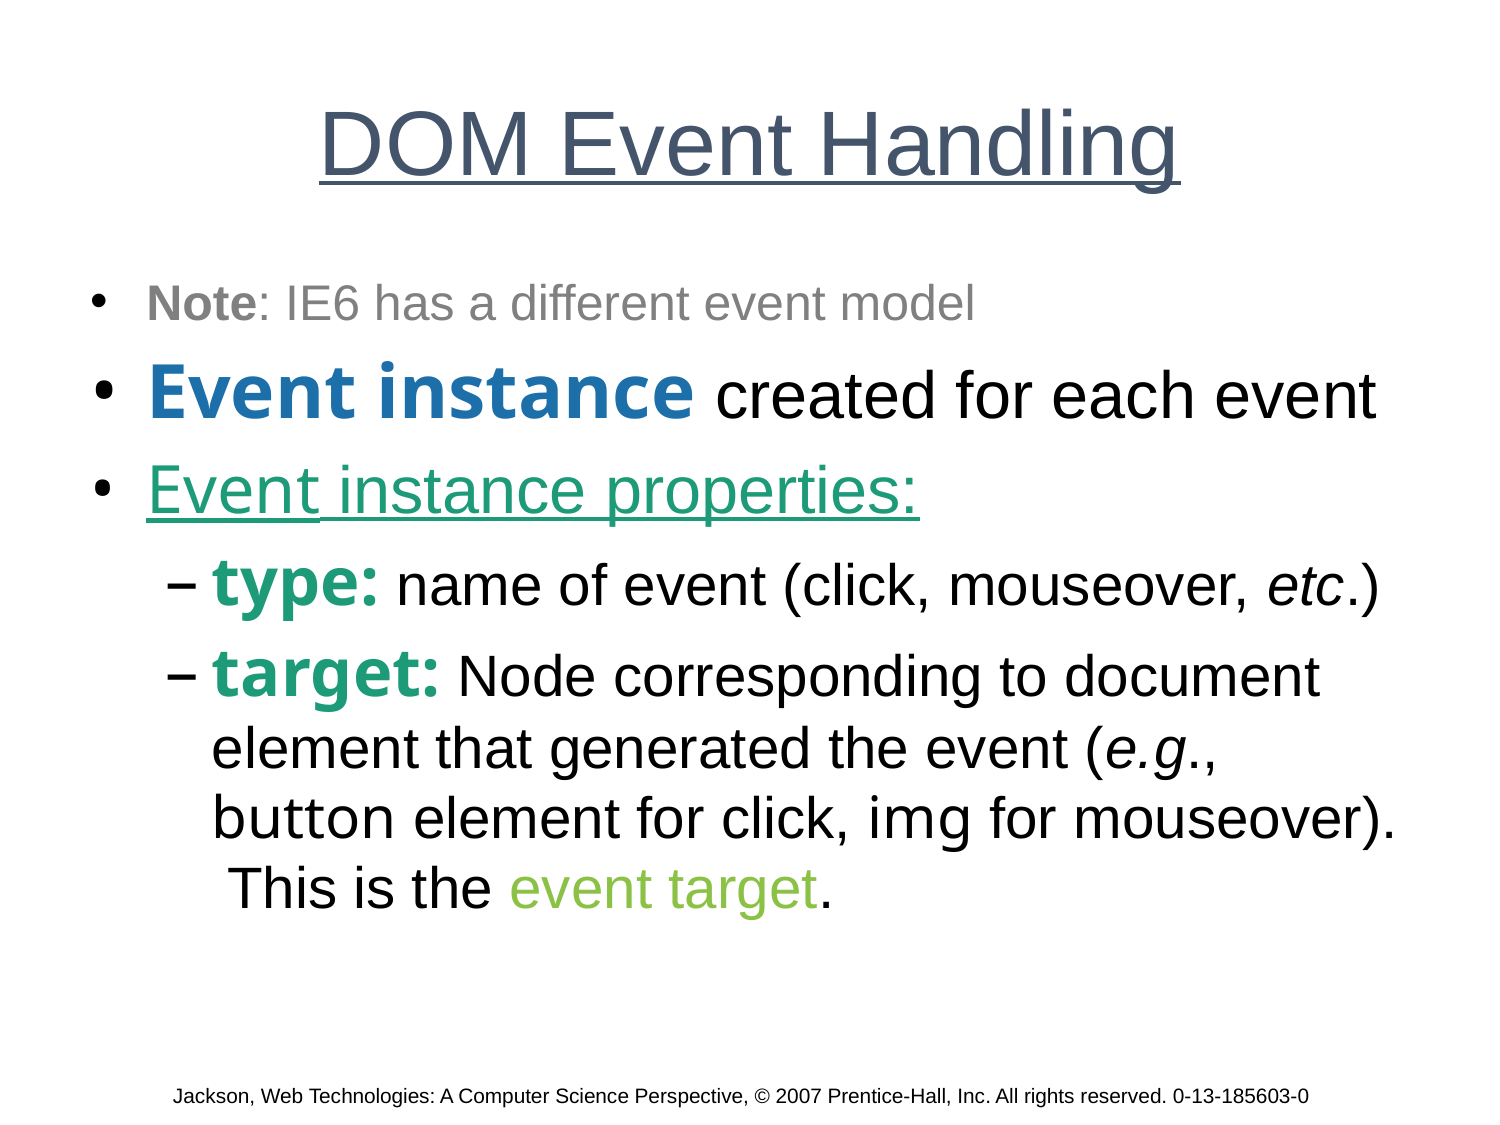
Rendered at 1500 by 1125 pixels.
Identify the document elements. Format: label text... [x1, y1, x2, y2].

title DOM Event Handling [75, 45, 1425, 233]
footer Jackson, Web Technologies: A Computer Science Perspective, © 2007 Prentice-Hall, Inc. All rights reserved. 0-13-185603-0 [75, 1074, 1413, 1103]
list Note: IE6 has a different event model Event instance created for each event Event instance properties: type: name of event (click, mouseover, etc.) target: Node corresponding to document element that generated the event (e.g., button element for click, img for mouseover). This is the event target. [75, 262, 1425, 1005]
